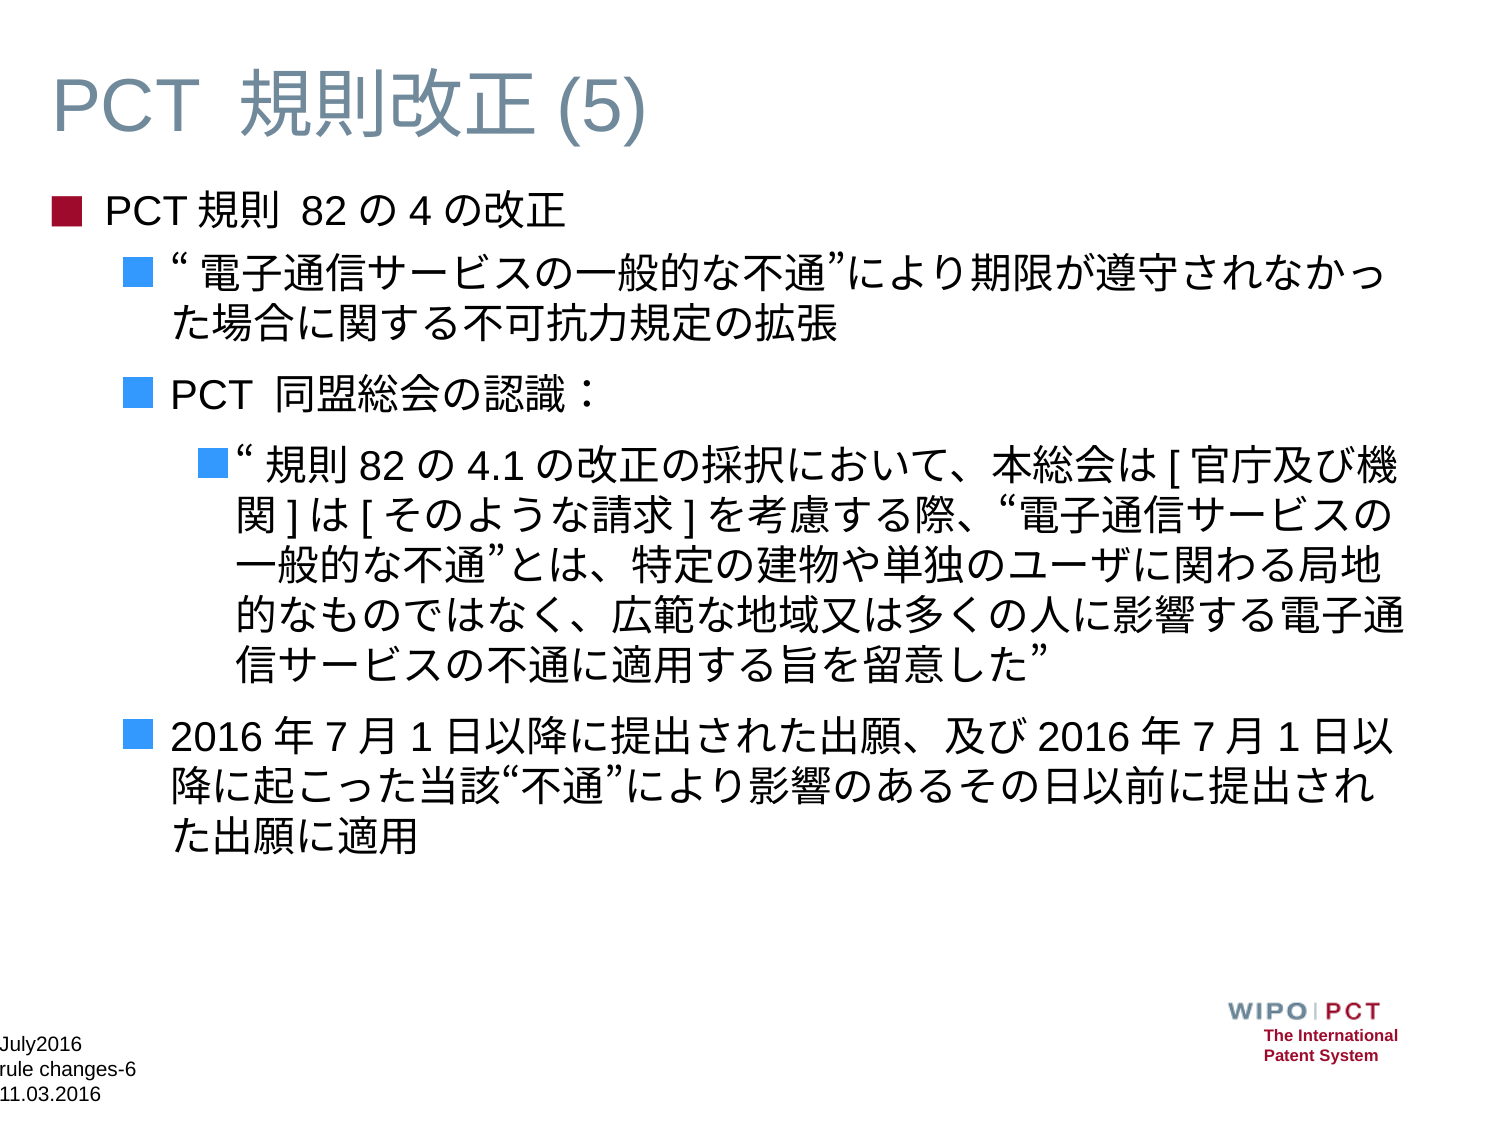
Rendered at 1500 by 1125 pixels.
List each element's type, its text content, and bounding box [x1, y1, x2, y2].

title PCT 規則改正(5) [35, 48, 1412, 155]
picture [198, 448, 228, 478]
picture [123, 377, 153, 408]
list PCT規則 82の4の改正 “電子通信サービスの一般的な不通”により期限が遵守されなかった場合に関する不可抗力規定の拡張 PCT 同盟総会の認識： “規則82の4.1の改正の採択において、本総会は[官庁及び機関]は[そのような請求]を考慮する際、“電子通信サービスの一般的な不通”とは、特定の建物や単独のユーザに関わる局地的なものではなく、広範な地域又は多くの人に影響する電子通信サービスの不通に適用する旨を留意した” 2016年7月1日以降に提出された出願、及び2016年7月1日以降に起こった当該“不通”により影響のあるその日以前に提出された出願に適用 [33, 176, 1424, 894]
picture [123, 719, 153, 749]
picture [123, 257, 153, 287]
picture [1220, 995, 1386, 1024]
